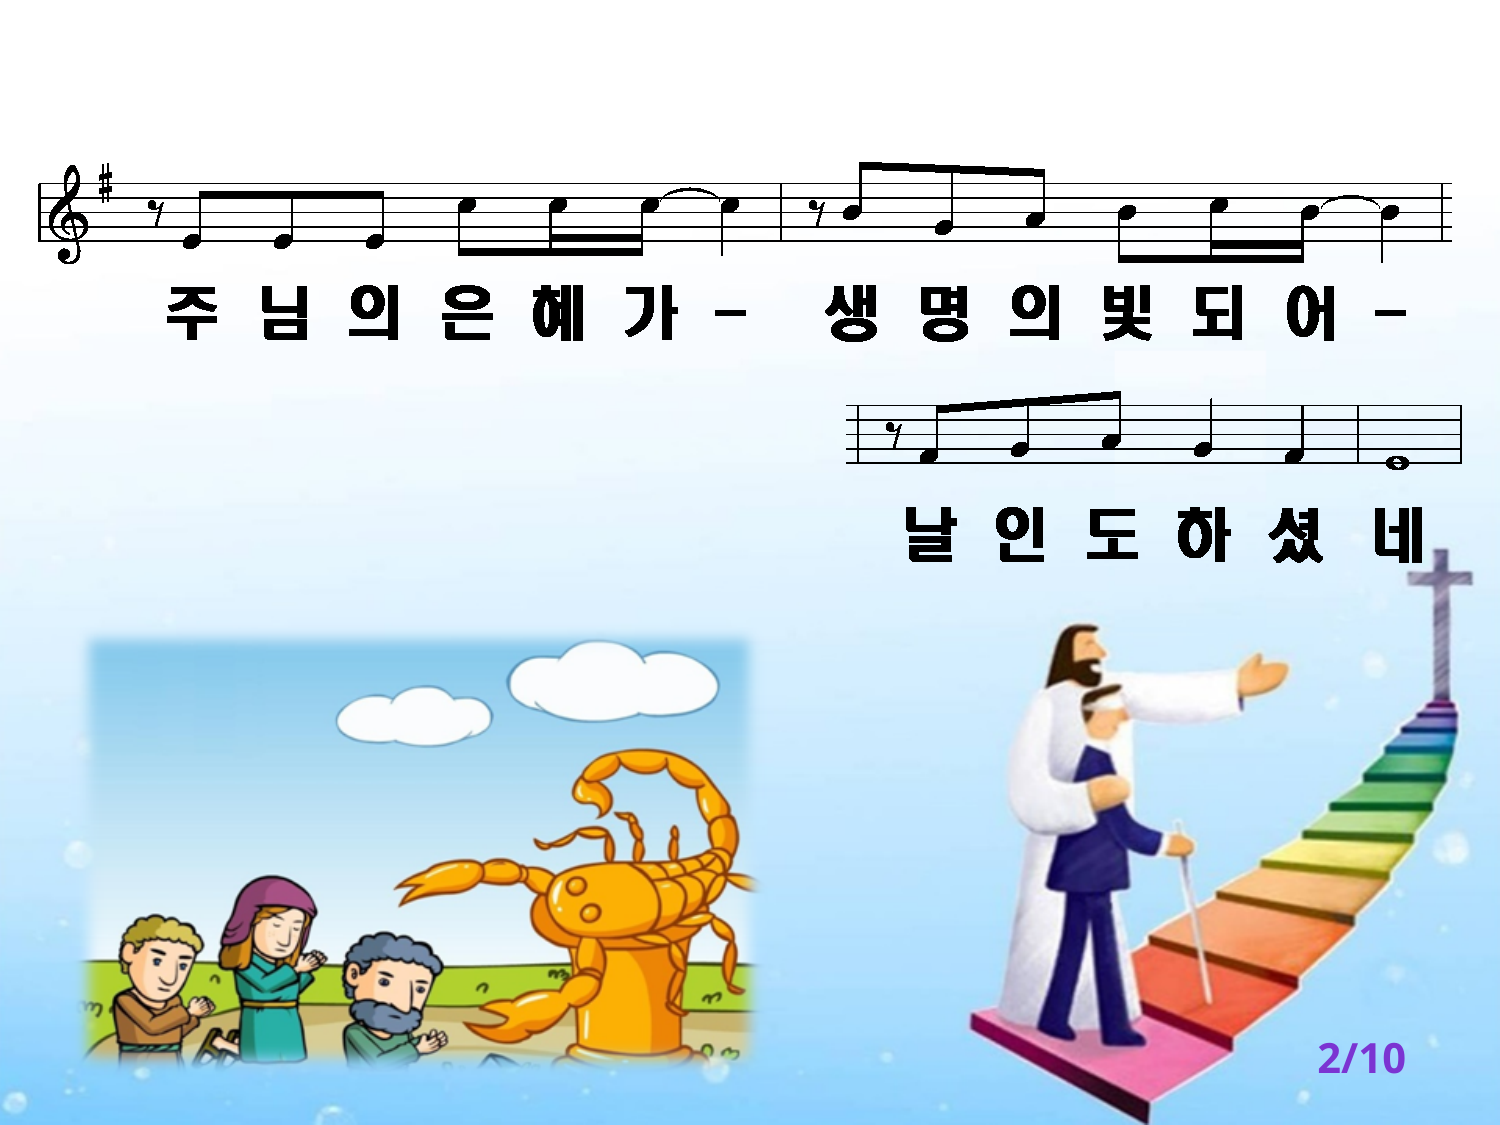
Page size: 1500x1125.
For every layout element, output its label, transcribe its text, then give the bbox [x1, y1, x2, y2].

picture [0, 0, 1500, 1125]
text_box 2/10 [1302, 1024, 1422, 1089]
